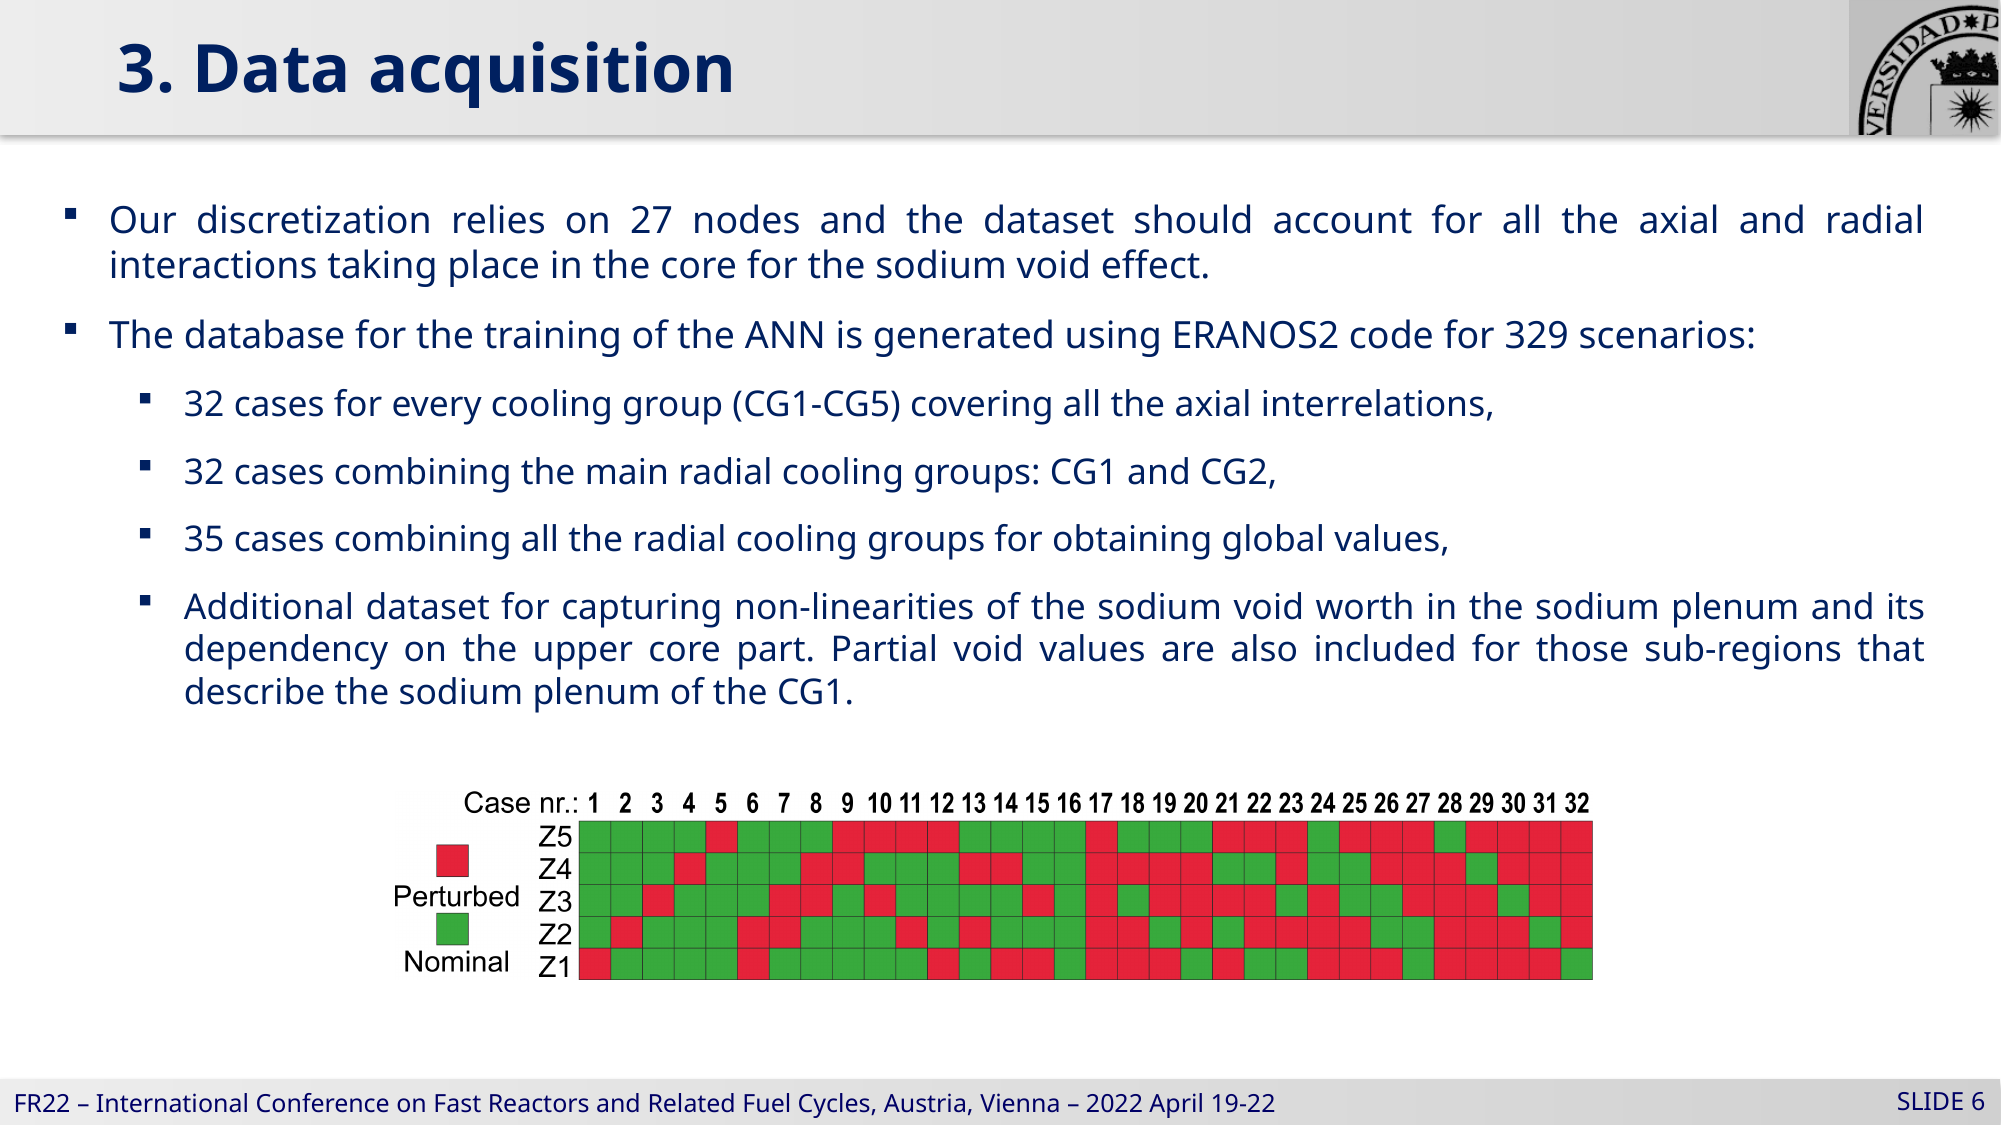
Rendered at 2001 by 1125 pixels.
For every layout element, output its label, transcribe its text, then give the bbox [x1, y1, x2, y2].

text_box 3. Data acquisition [103, 18, 1350, 115]
text_box Our discretization relies on 27 nodes and the dataset should account for all the axial and radial interactions taking place in the core for the sodium void effect. The database for the training of the ANN is generated using ERANOS2 code for 329 scenarios: 32 cases for every cooling group (CG1-CG5) covering all the axial interrelations, 32 cases combining the main radial cooling groups: CG1 and CG2, 35 cases combining all the radial cooling groups for obtaining global values, Additional dataset for capturing non-linearities of the sodium void worth in the sodium plenum and its dependency on the upper core part. Partial void values are also included for those sub-regions that describe the sodium plenum of the CG1. [47, 189, 1941, 719]
picture [1849, 0, 1999, 135]
picture [395, 791, 1593, 981]
